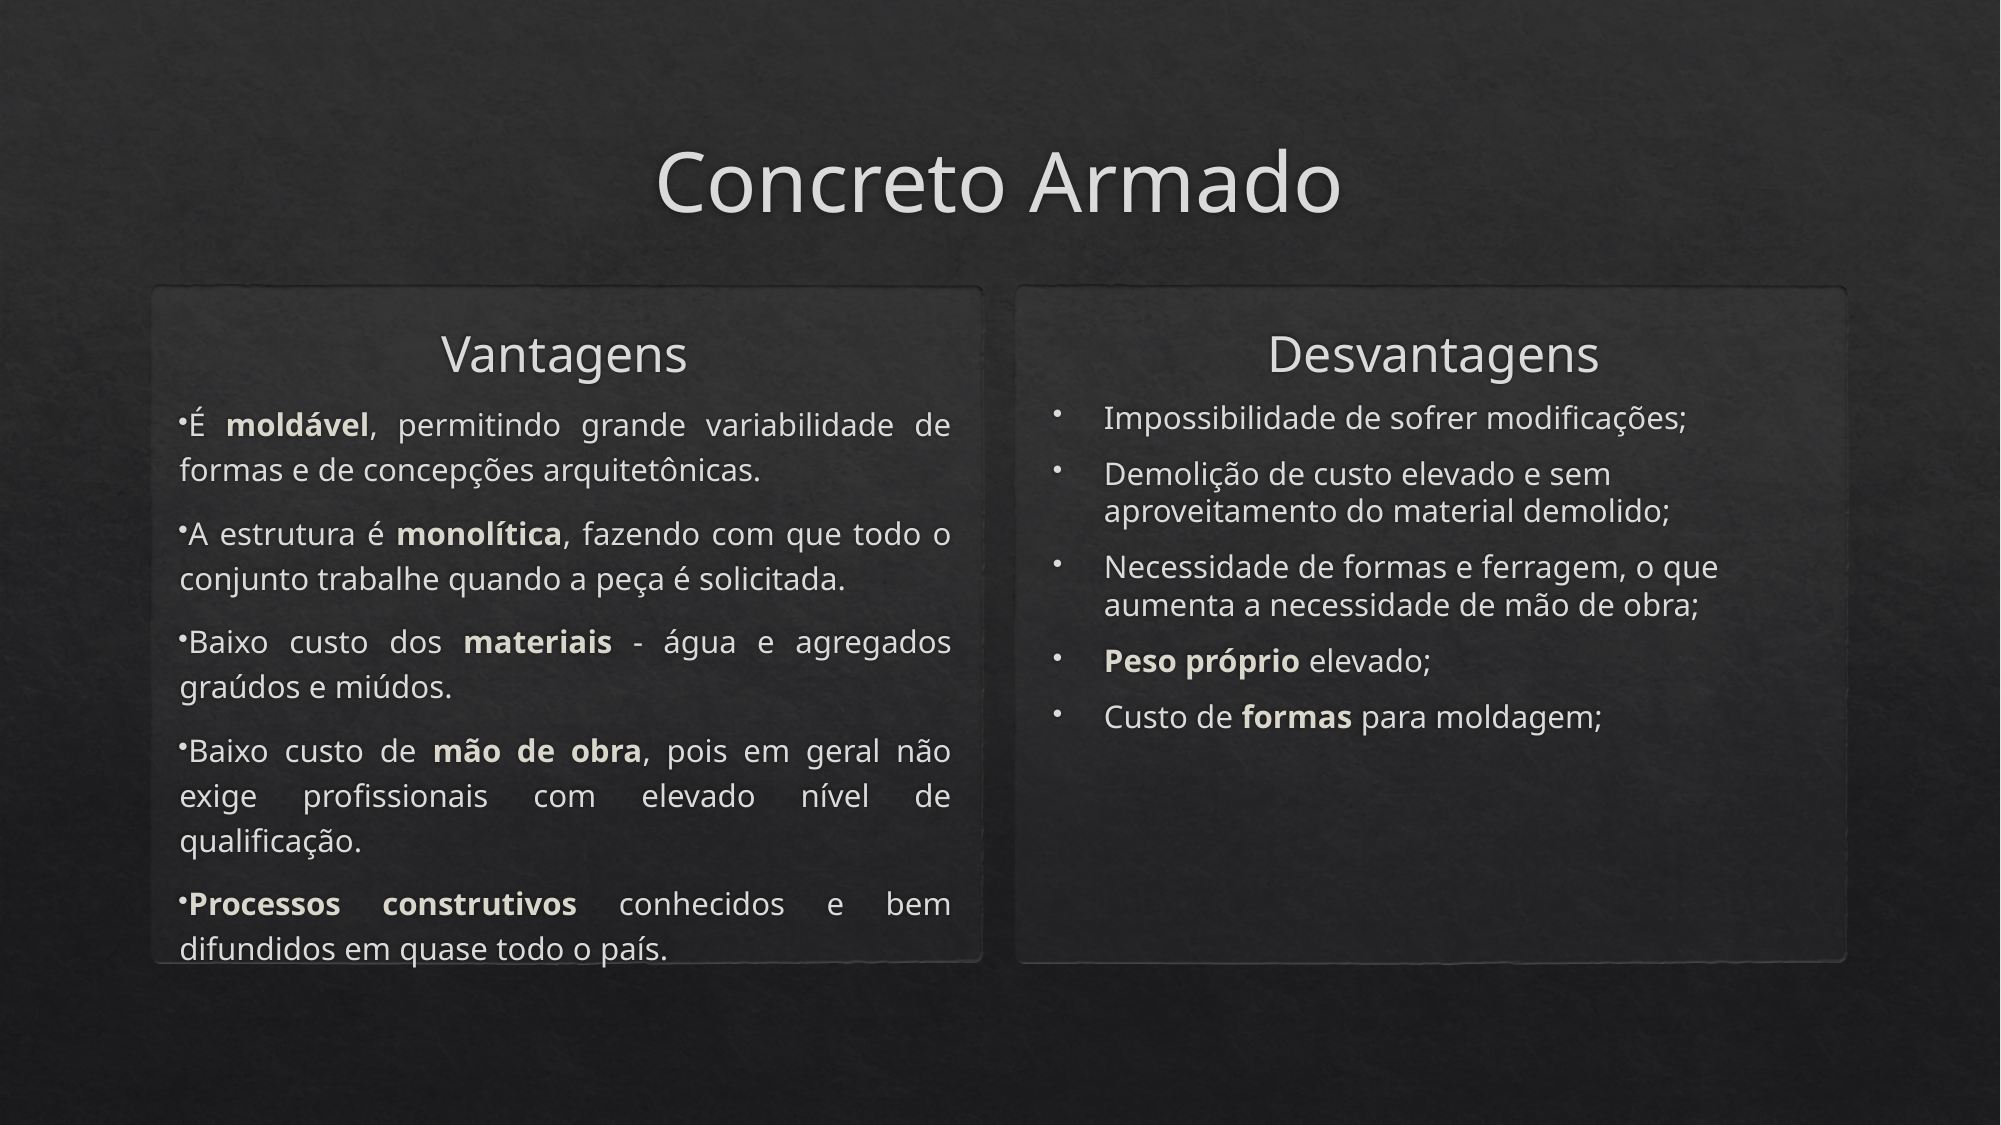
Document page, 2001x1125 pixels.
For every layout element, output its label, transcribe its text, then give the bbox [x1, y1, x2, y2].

list Desvantagens [1032, 301, 1836, 388]
list Vantagens [165, 301, 965, 387]
list Impossibilidade de sofrer modificações; Demolição de custo elevado e sem aproveitamento do material demolido; Necessidade de formas e ferragem, o que aumenta a necessidade de mão de obra; Peso próprio elevado; Custo de formas para moldagem; [1032, 390, 1836, 950]
picture [149, 284, 985, 965]
title Concreto Armado [149, 99, 1849, 260]
list É moldável, permitindo grande variabilidade de formas e de concepções arquitetônicas. A estrutura é monolítica, fazendo com que todo o conjunto trabalhe quando a peça é solicitada. Baixo custo dos materiais - água e agregados graúdos e miúdos. Baixo custo de mão de obra, pois em geral não exige profissionais com elevado nível de qualificação. Processos construtivos conhecidos e bem difundidos em quase todo o país. [164, 390, 968, 986]
picture [1013, 284, 1849, 965]
